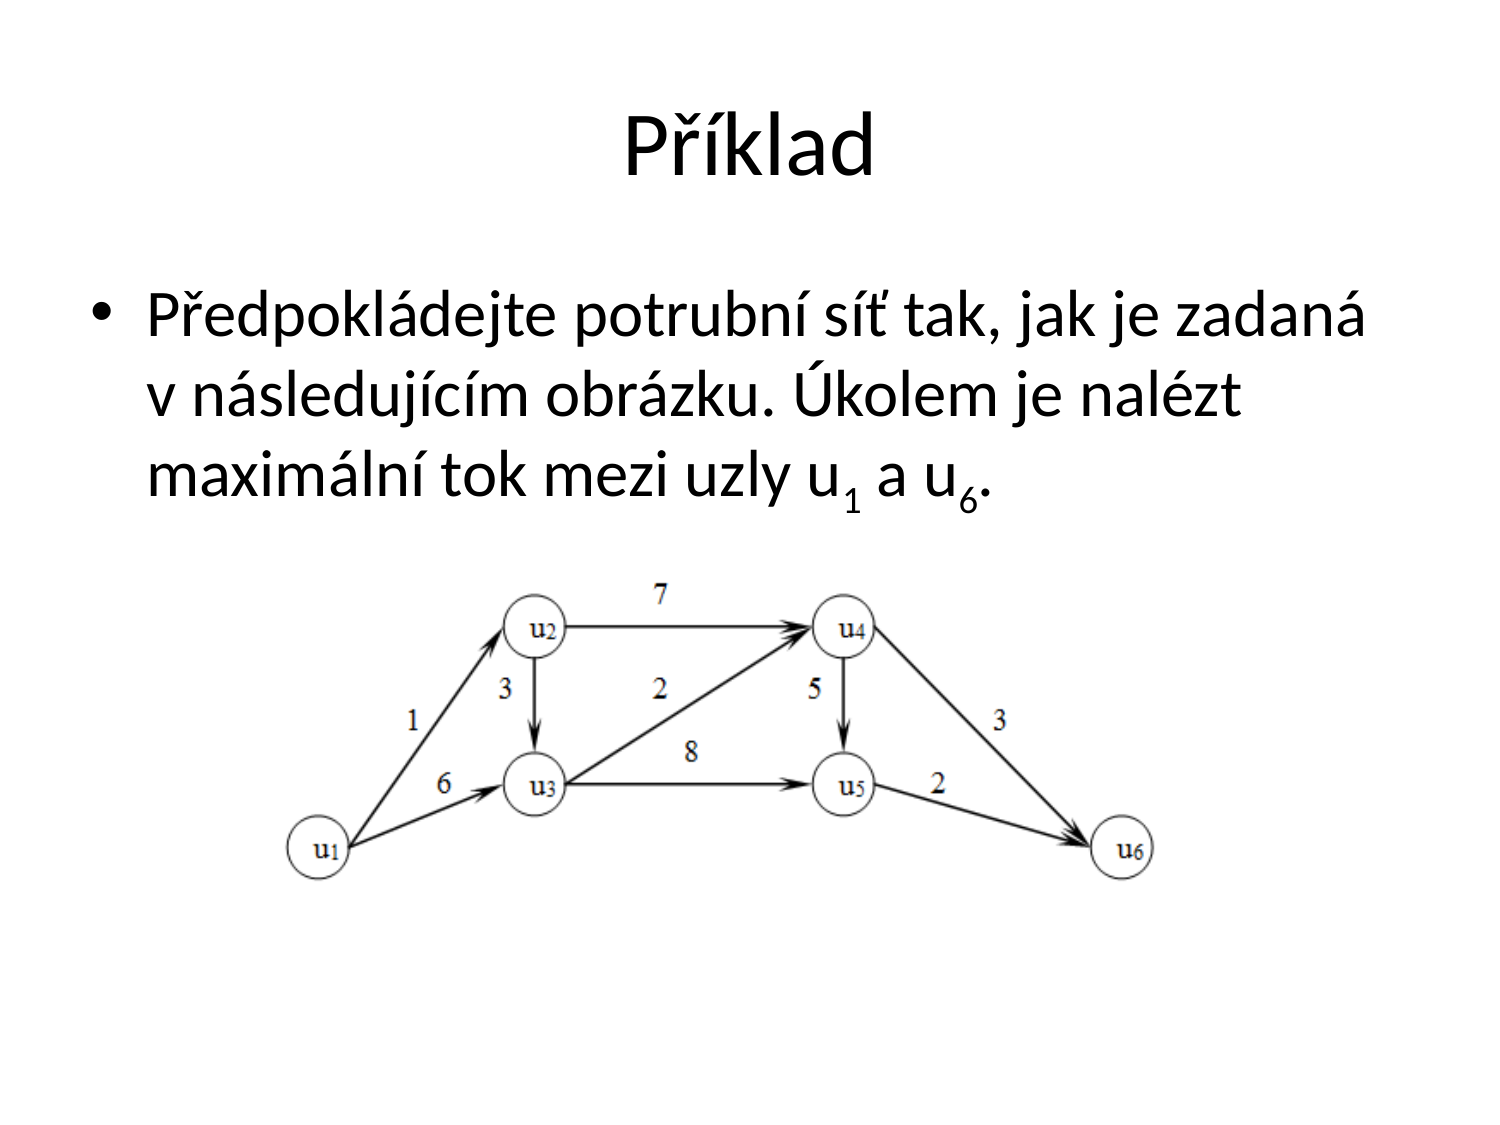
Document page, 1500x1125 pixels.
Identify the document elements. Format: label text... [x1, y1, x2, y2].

picture [253, 538, 1247, 946]
title Příklad [75, 45, 1425, 233]
list Předpokládejte potrubní síť tak, jak je zadaná v následujícím obrázku. Úkolem je nalézt maximální tok mezi uzly u1 a u6. [75, 262, 1425, 1005]
